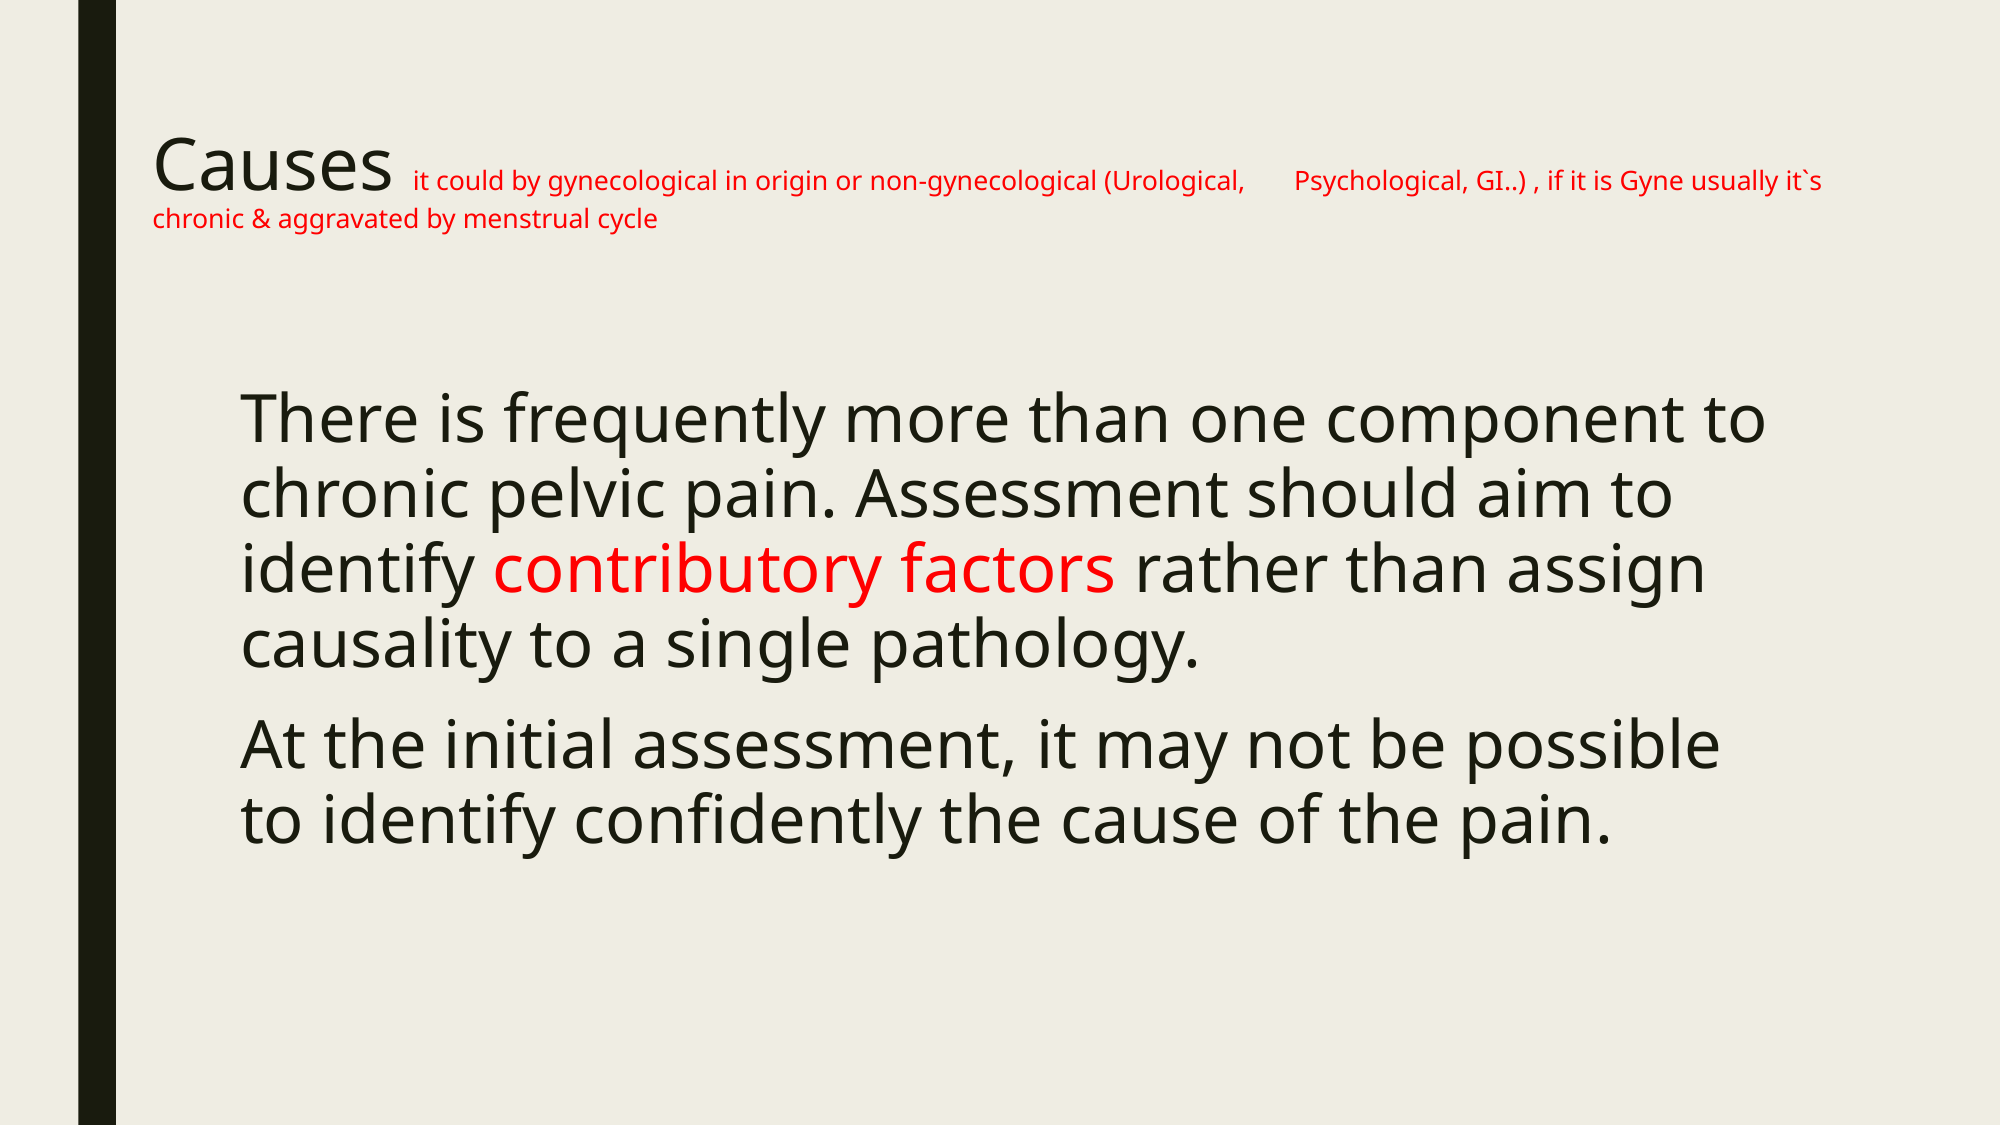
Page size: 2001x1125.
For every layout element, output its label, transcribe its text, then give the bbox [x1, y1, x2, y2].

list There is frequently more than one component to chronic pelvic pain. Assessment should aim to identify contributory factors rather than assign causality to a single pathology. At the initial assessment, it may not be possible to identify confidently the cause of the pain. [225, 375, 1800, 963]
title Causes it could by gynecological in origin or non-gynecological (Urological, Psychological, GI..) , if it is Gyne usually it`s chronic & aggravated by menstrual cycle [137, 120, 1863, 300]
